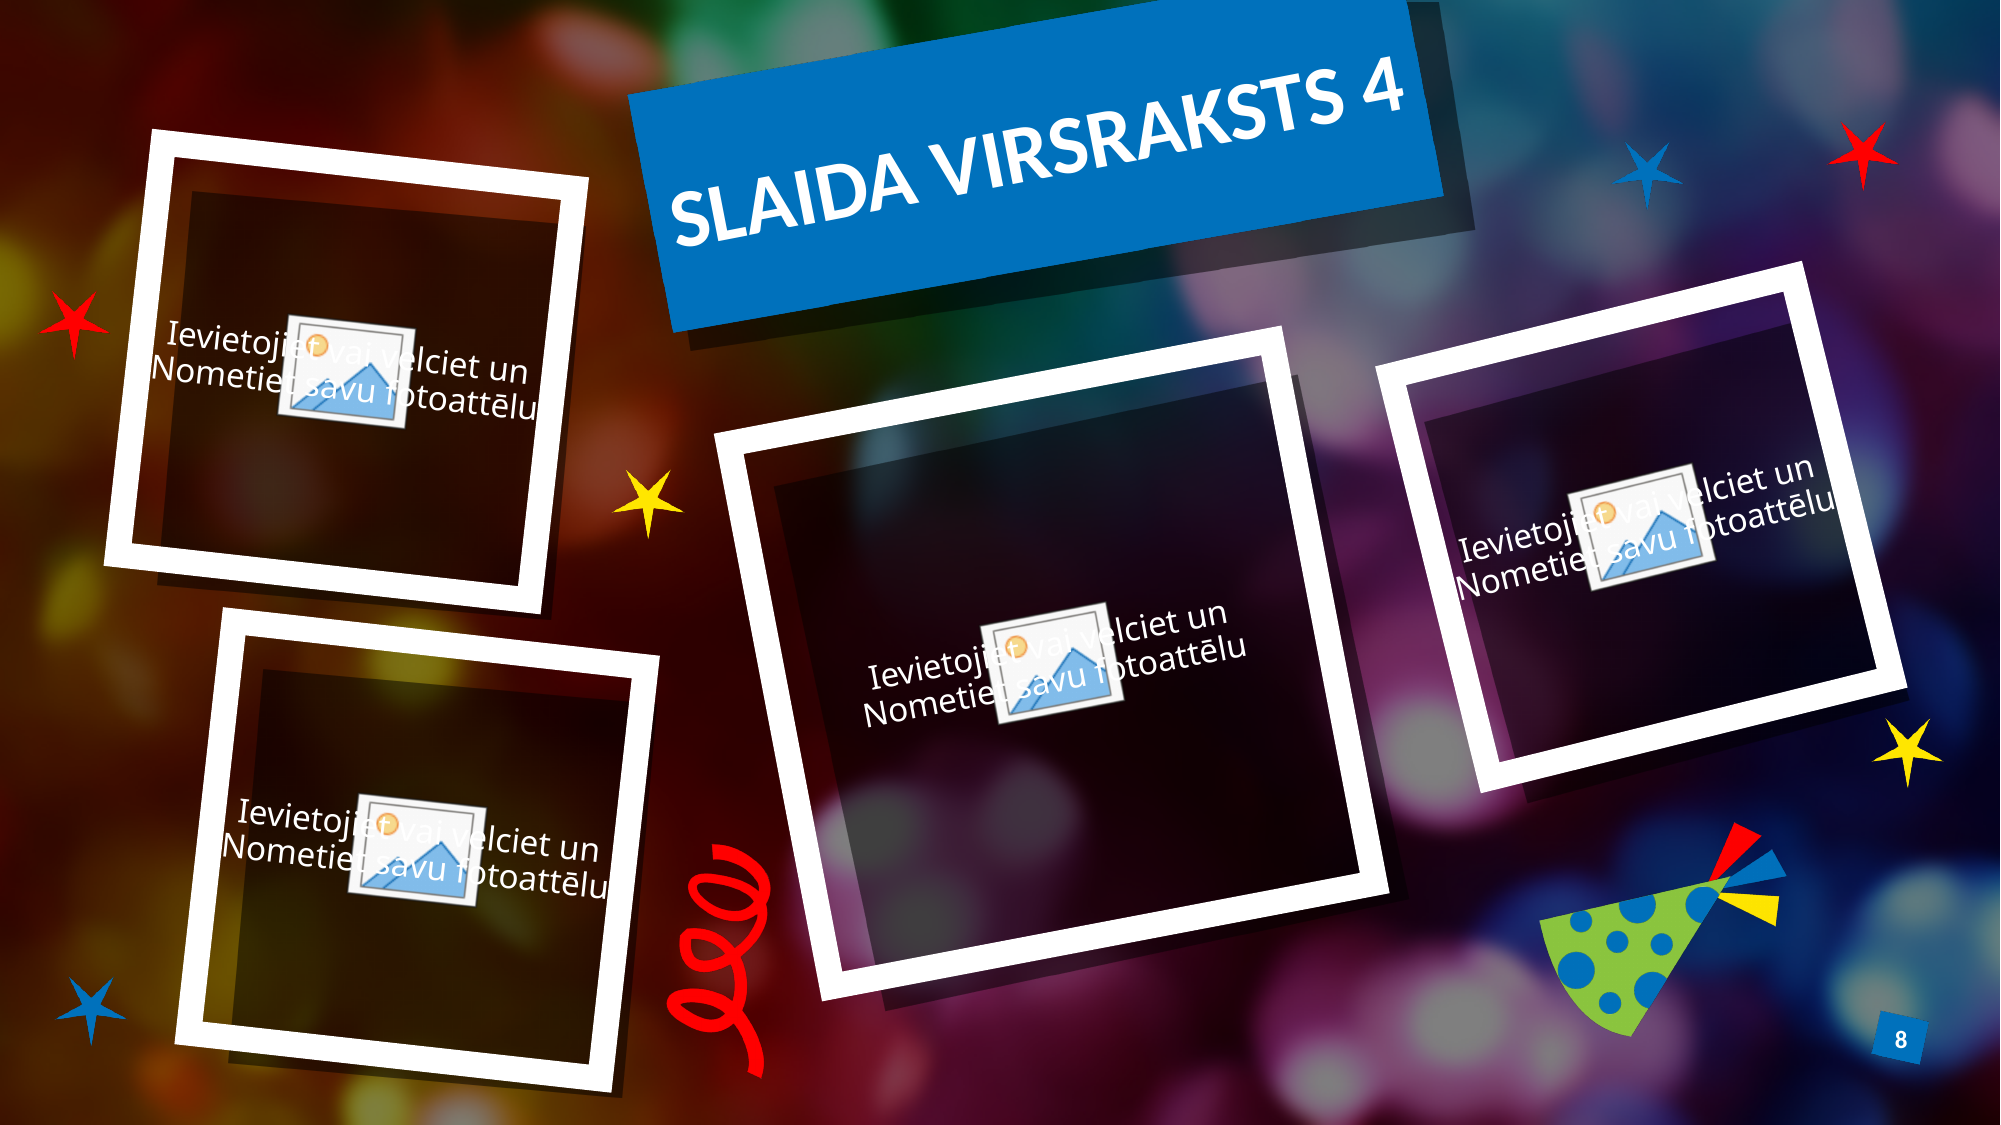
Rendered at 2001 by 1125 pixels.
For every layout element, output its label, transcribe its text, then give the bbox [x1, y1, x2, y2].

title SLAIDA VIRSRAKSTS 4 [626, 0, 1450, 339]
slide_number 8 [1866, 1008, 1936, 1069]
picture [0, 0, 2000, 1125]
